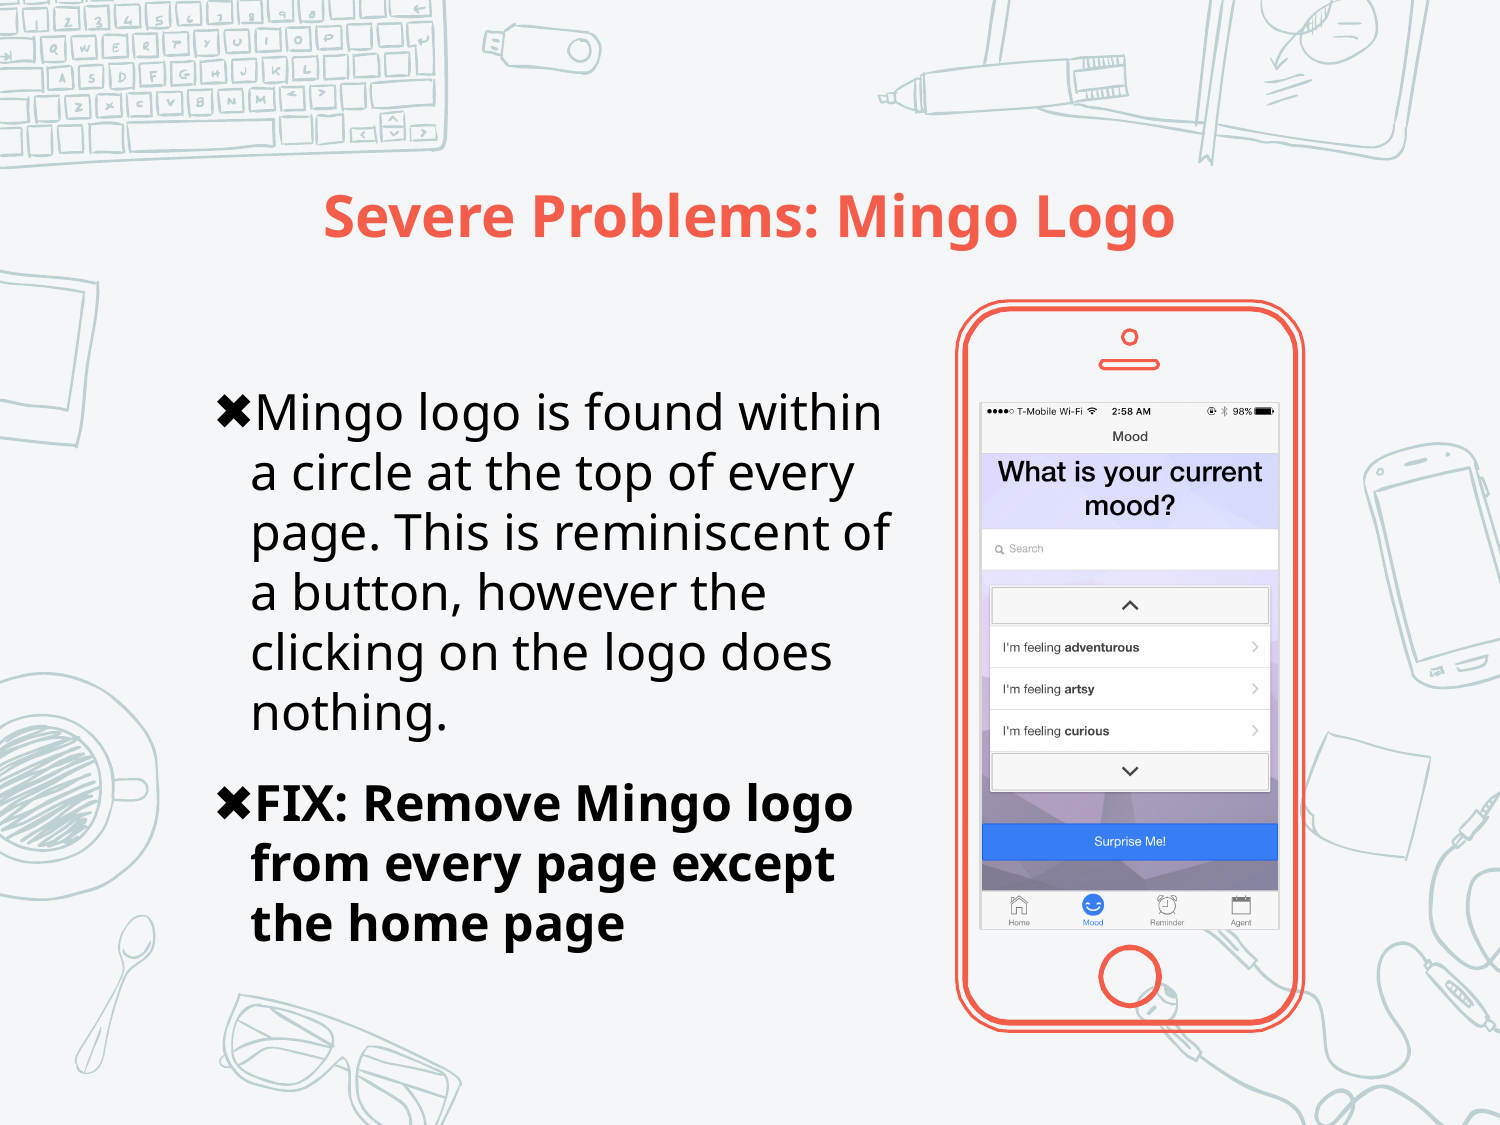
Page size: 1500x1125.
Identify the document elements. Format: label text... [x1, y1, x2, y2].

title Severe Problems: Mingo Logo [185, 136, 1315, 264]
picture [982, 403, 1279, 930]
list Mingo logo is found within a circle at the top of every page. This is reminiscent of a button, however the clicking on the logo does nothing. FIX: Remove Mingo logo from every page except the home page [160, 279, 934, 1053]
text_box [956, 300, 1304, 1032]
